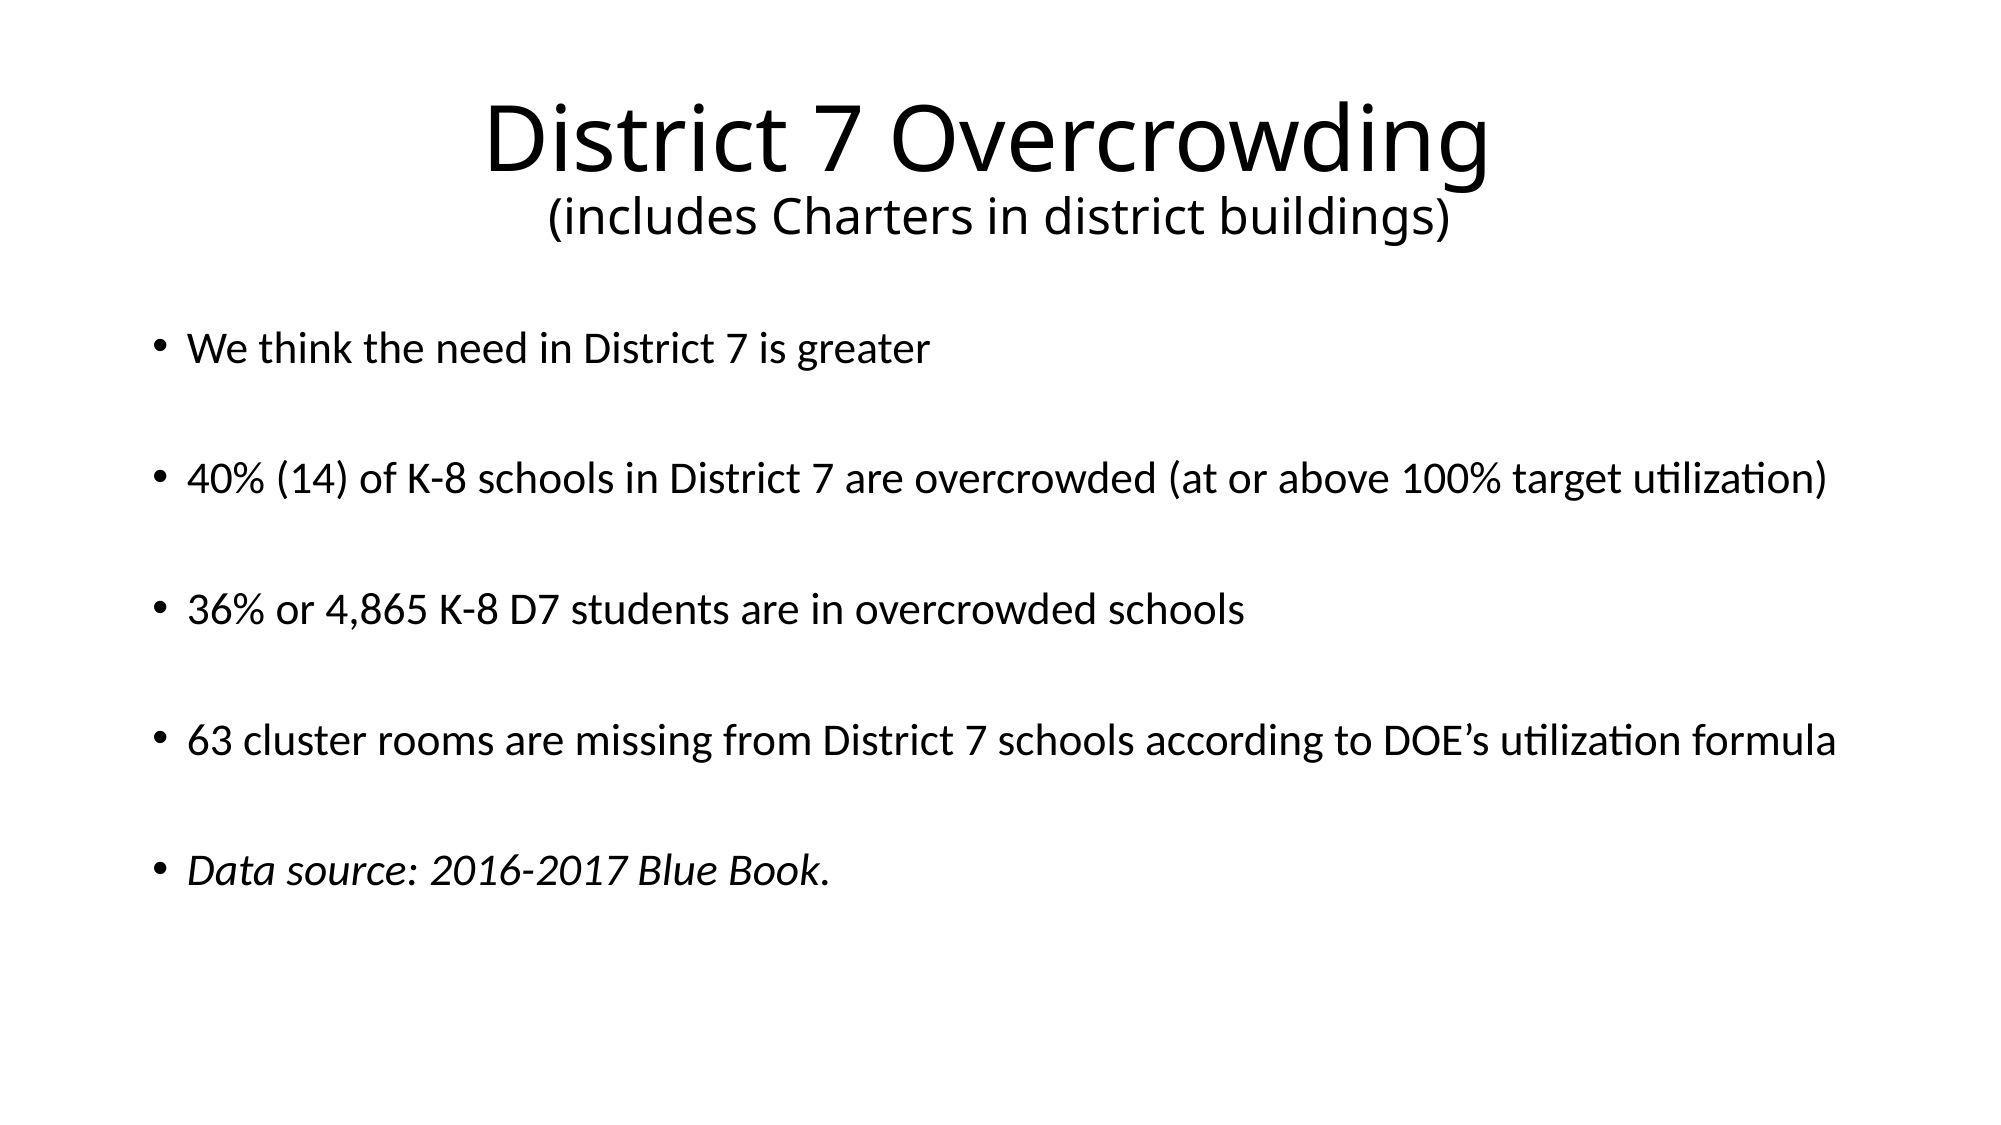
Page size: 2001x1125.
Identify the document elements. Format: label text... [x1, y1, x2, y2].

list We think the need in District 7 is greater 40% (14) of K-8 schools in District 7 are overcrowded (at or above 100% target utilization) 36% or 4,865 K-8 D7 students are in overcrowded schools 63 cluster rooms are missing from District 7 schools according to DOE’s utilization formula Data source: 2016-2017 Blue Book. [137, 299, 1863, 1014]
title District 7 Overcrowding (includes Charters in district buildings) [137, 59, 1863, 278]
